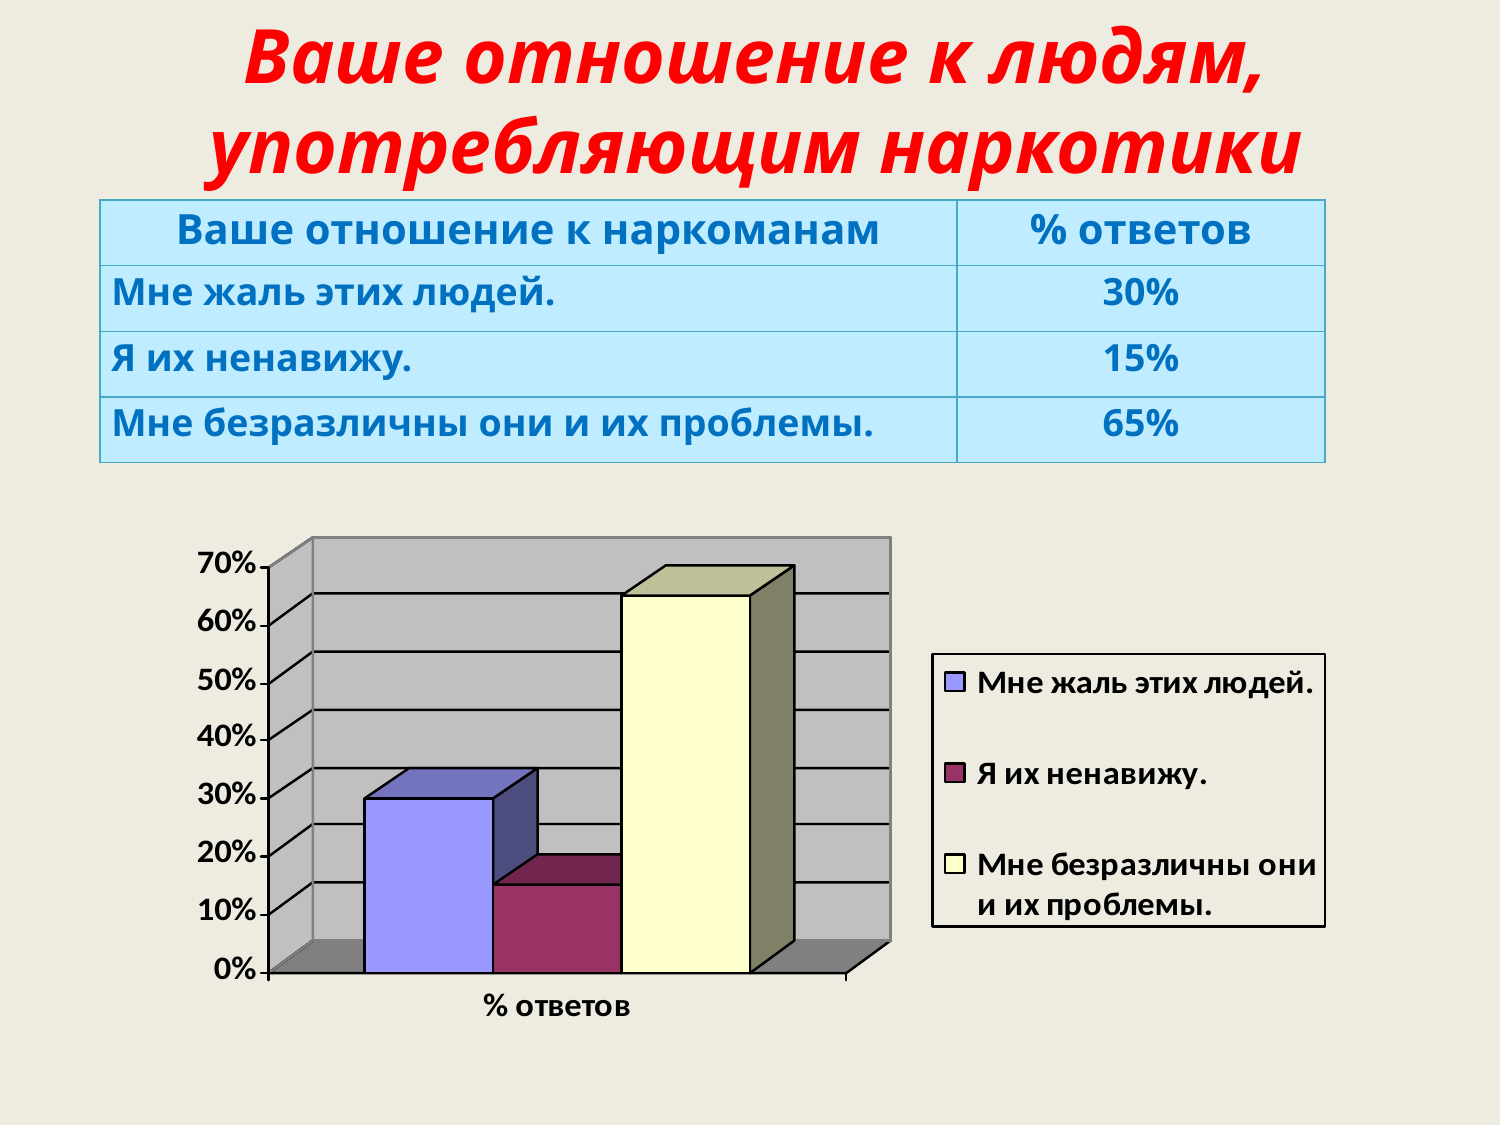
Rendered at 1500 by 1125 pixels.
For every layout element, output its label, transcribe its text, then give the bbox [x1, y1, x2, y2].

text_box Ваше отношение к людям, употребляющим наркотики [49, 0, 1463, 196]
table_cell Мне безразличны они и их проблемы. [101, 398, 956, 462]
table_cell Мне жаль этих людей. [101, 266, 956, 331]
table_cell 30% [958, 266, 1324, 331]
table_cell 15% [958, 332, 1324, 396]
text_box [137, 499, 1351, 1081]
table_cell Я их ненавижу. [101, 332, 956, 396]
table_cell 65% [958, 398, 1324, 462]
table_header % ответов [958, 201, 1324, 265]
table_header Ваше отношение к наркоманам [101, 201, 956, 265]
